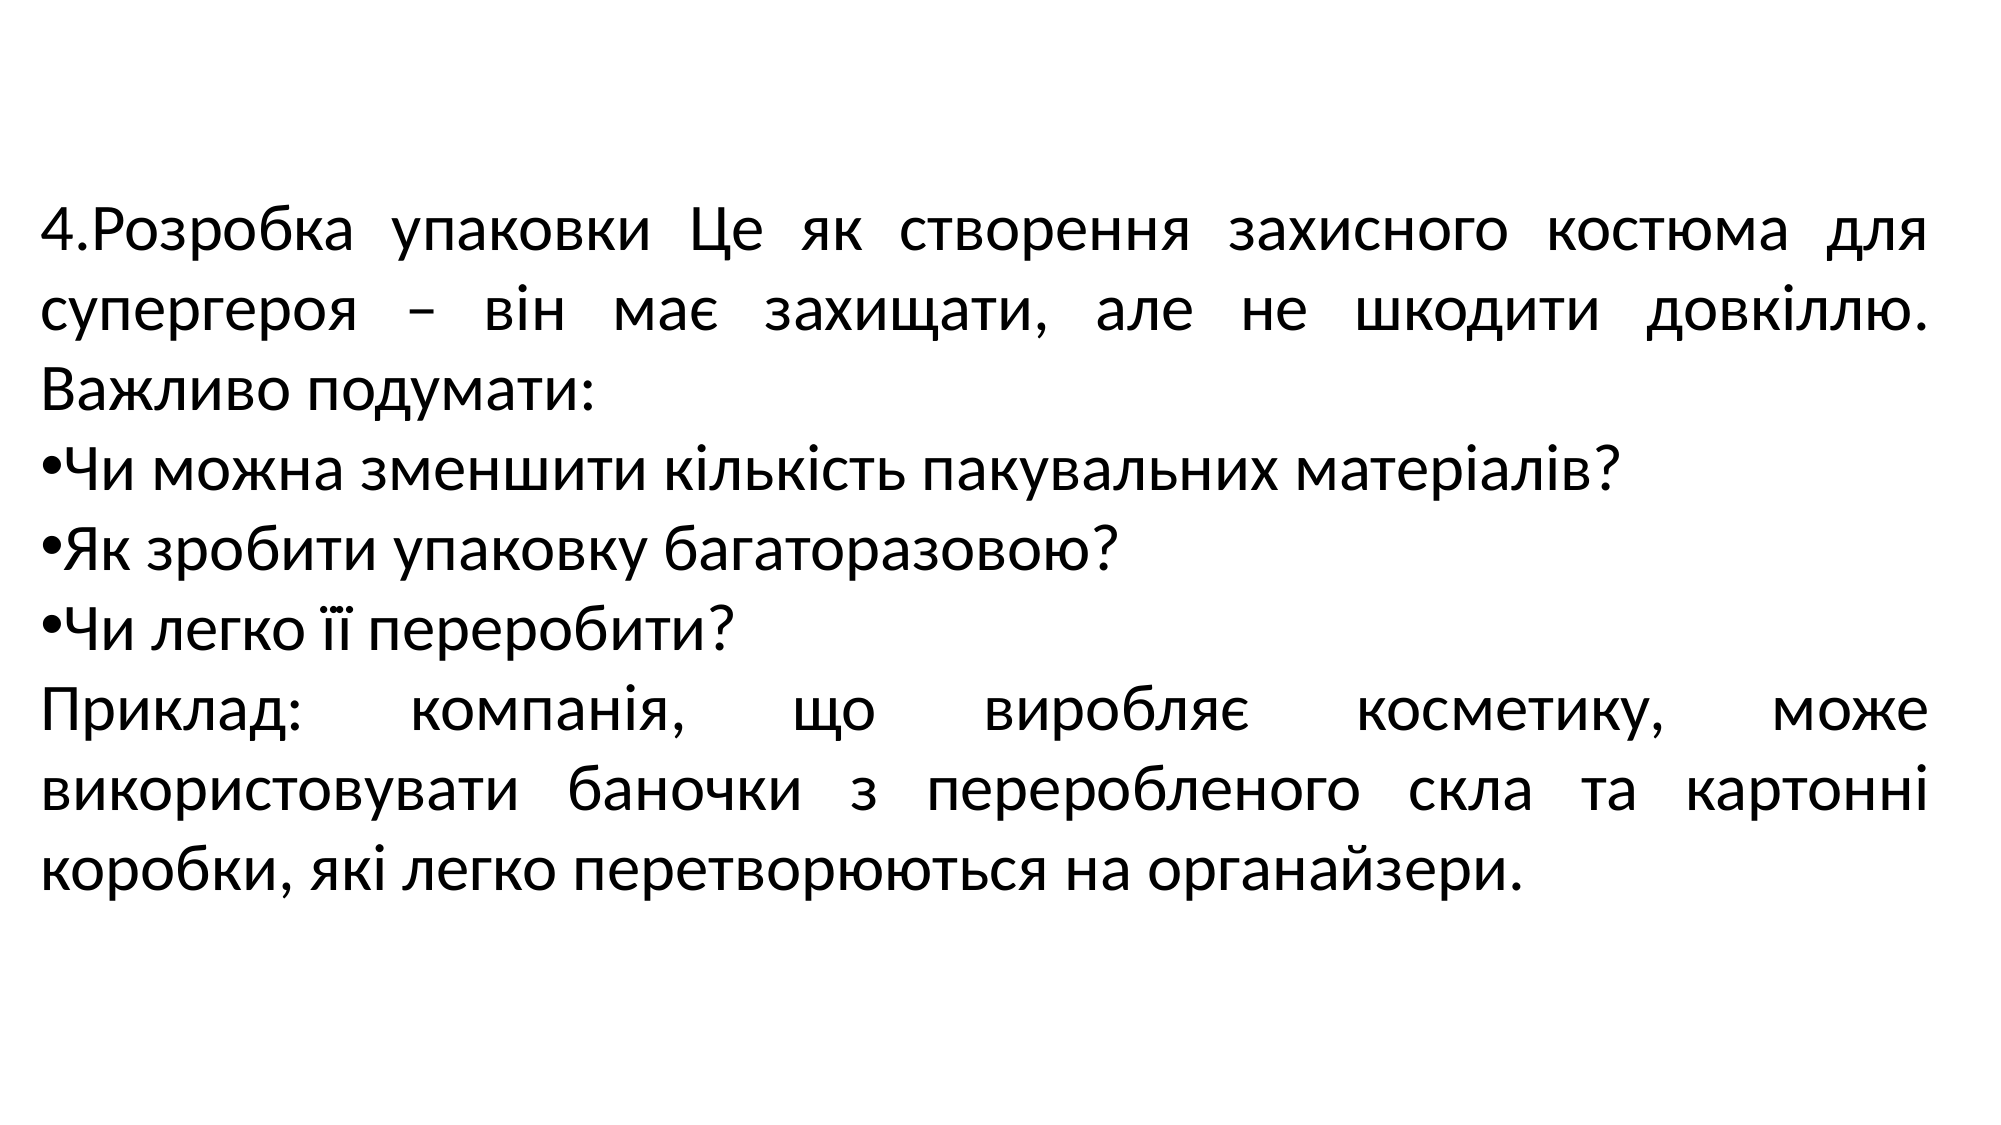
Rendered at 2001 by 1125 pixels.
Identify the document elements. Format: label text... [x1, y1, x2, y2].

text_box Розробка упаковки Це як створення захисного костюма для супергероя – він має захищати, але не шкодити довкіллю. Важливо подумати: Чи можна зменшити кількість пакувальних матеріалів? Як зробити упаковку багаторазовою? Чи легко її переробити? Приклад: компанія, що виробляє косметику, може використовувати баночки з переробленого скла та картонні коробки, які легко перетворюються на органайзери. [25, 176, 1947, 911]
